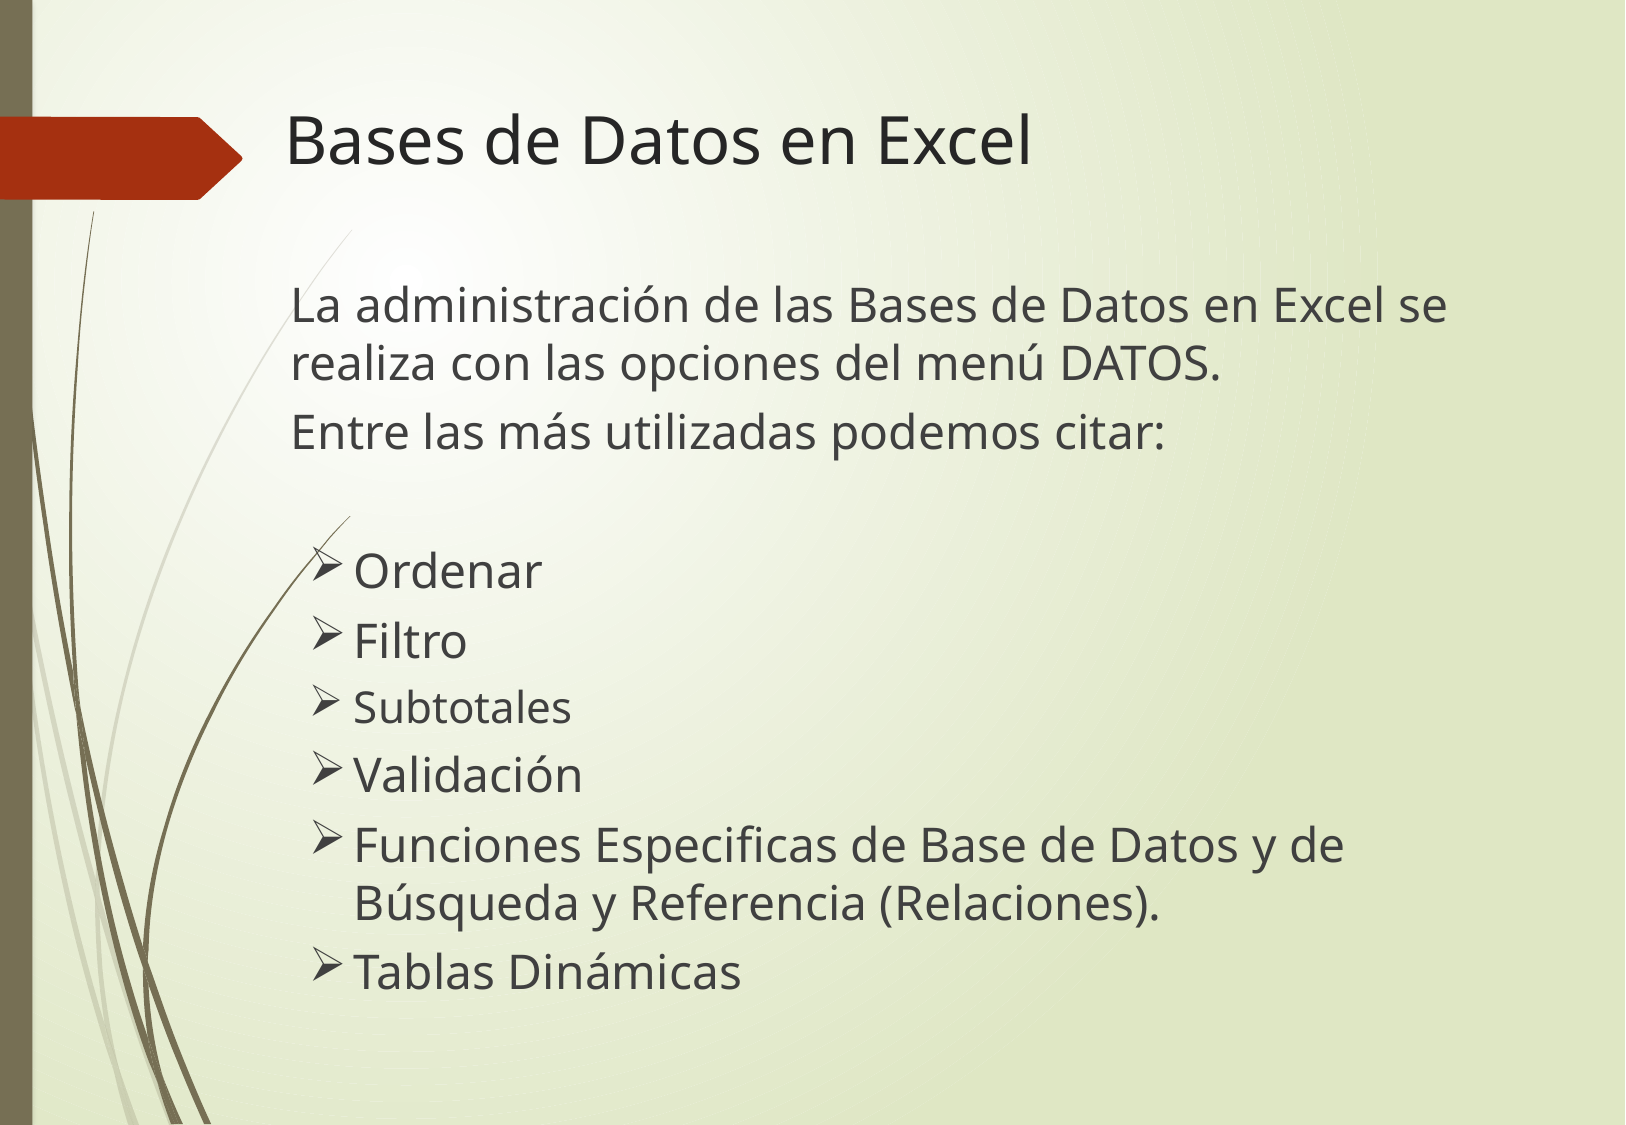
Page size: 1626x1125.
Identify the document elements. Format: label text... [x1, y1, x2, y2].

title Bases de Datos en Excel [269, 90, 1441, 220]
list La administración de las Bases de Datos en Excel se realiza con las opciones del menú DATOS. Entre las más utilizadas podemos citar: Ordenar Filtro Subtotales Validación Funciones Especificas de Base de Datos y de Búsqueda y Referencia (Relaciones). Tablas Dinámicas [221, 267, 1545, 1012]
